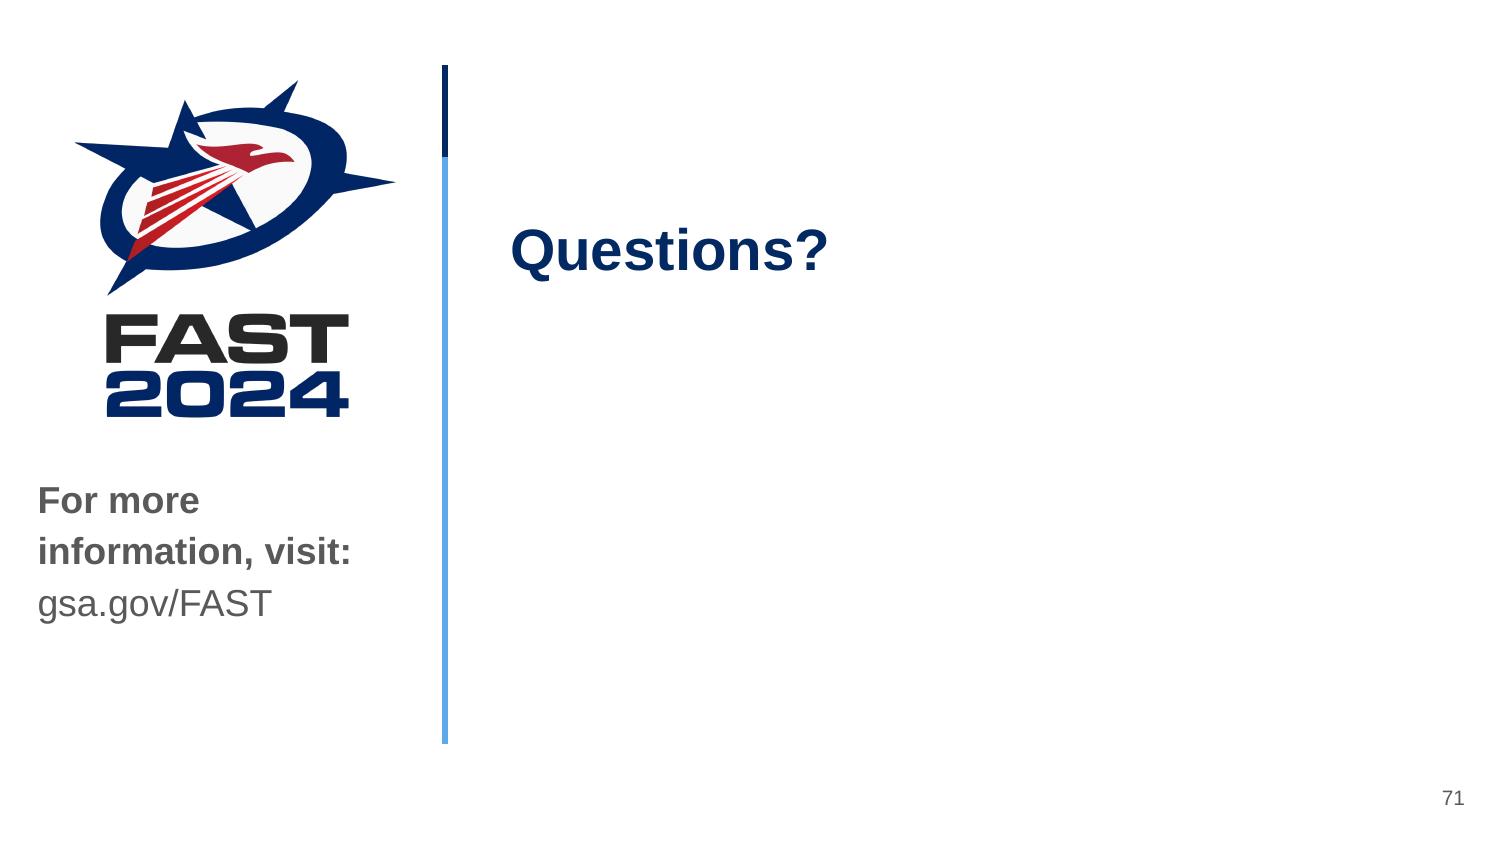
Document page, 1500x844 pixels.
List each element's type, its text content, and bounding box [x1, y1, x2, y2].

title Questions? [495, 72, 1468, 297]
list For more information, visit: gsa.gov/FAST [22, 454, 416, 765]
picture [0, 0, 483, 525]
slide_number 71 [1389, 764, 1480, 830]
